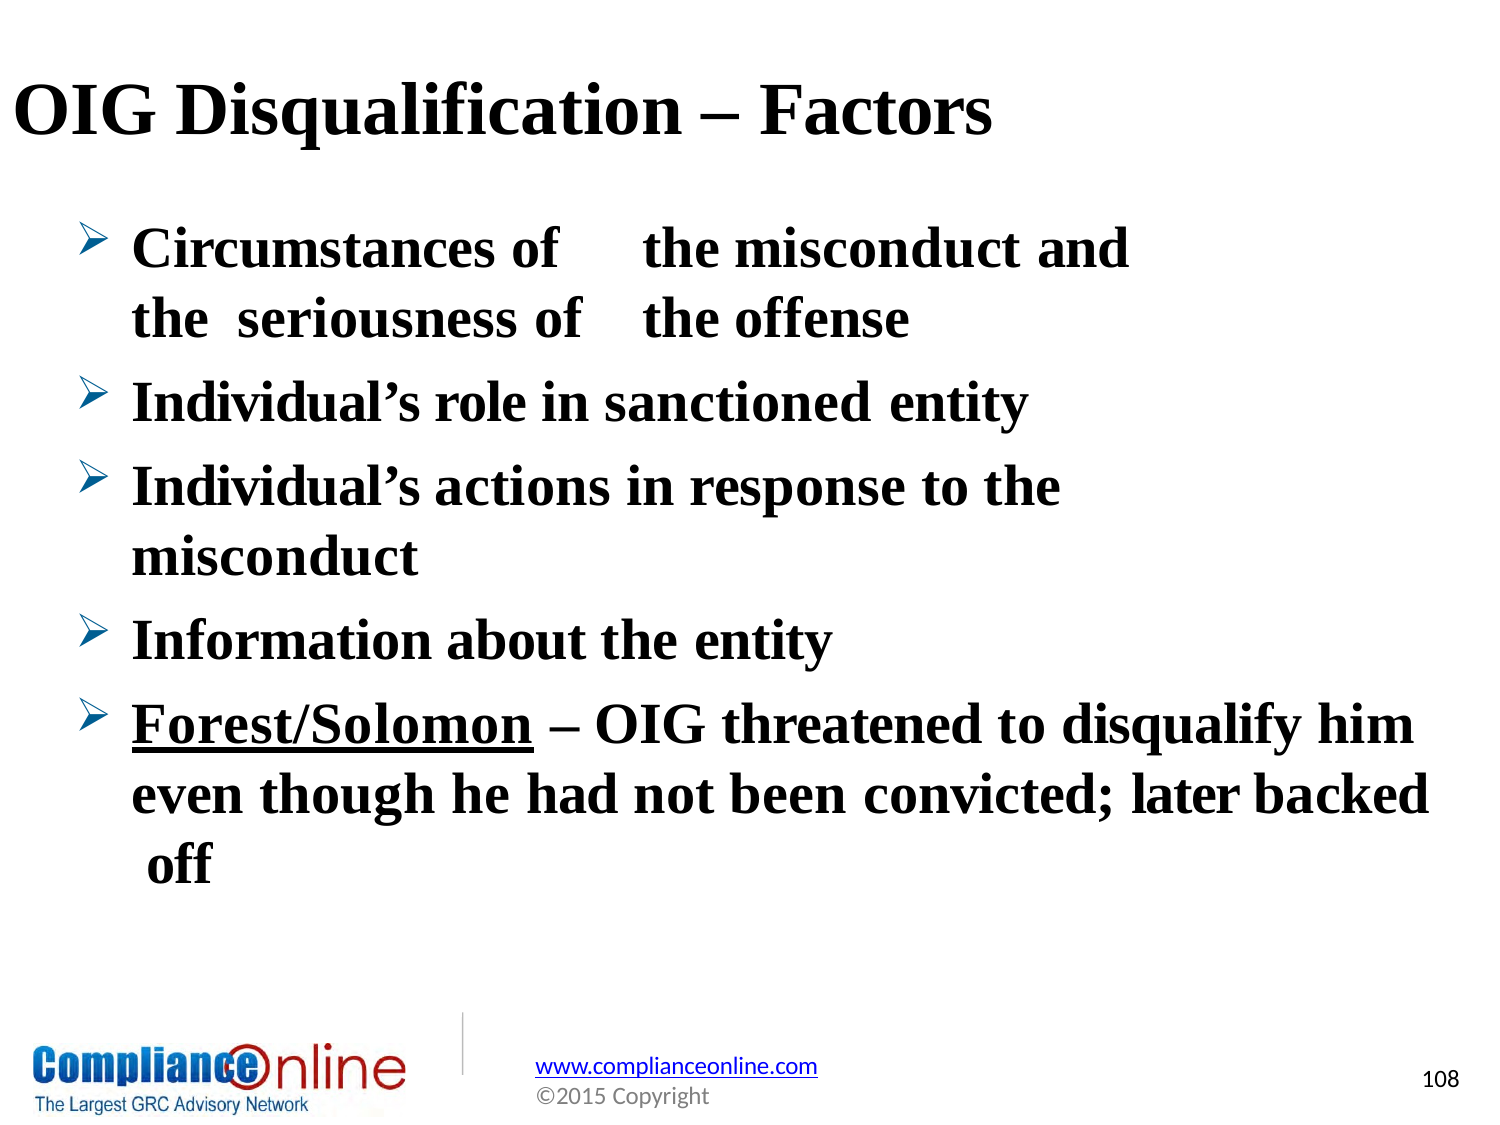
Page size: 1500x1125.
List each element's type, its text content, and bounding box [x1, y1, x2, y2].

picture [33, 1043, 406, 1117]
title OIG Disqualification – Factors [10, 57, 998, 248]
text_box 108 [1415, 1066, 1467, 1093]
text_box Circumstances of the misconduct and the seriousness of the offense Individual’s role in sanctioned entity Individual’s actions in response to the misconduct Information about the entity Forest/Solomon – OIG threatened to disqualify him even though he had not been convicted; later backed off [73, 207, 1431, 895]
text_box www.complianceonline.com ©2015 Copyright [533, 1054, 826, 1110]
